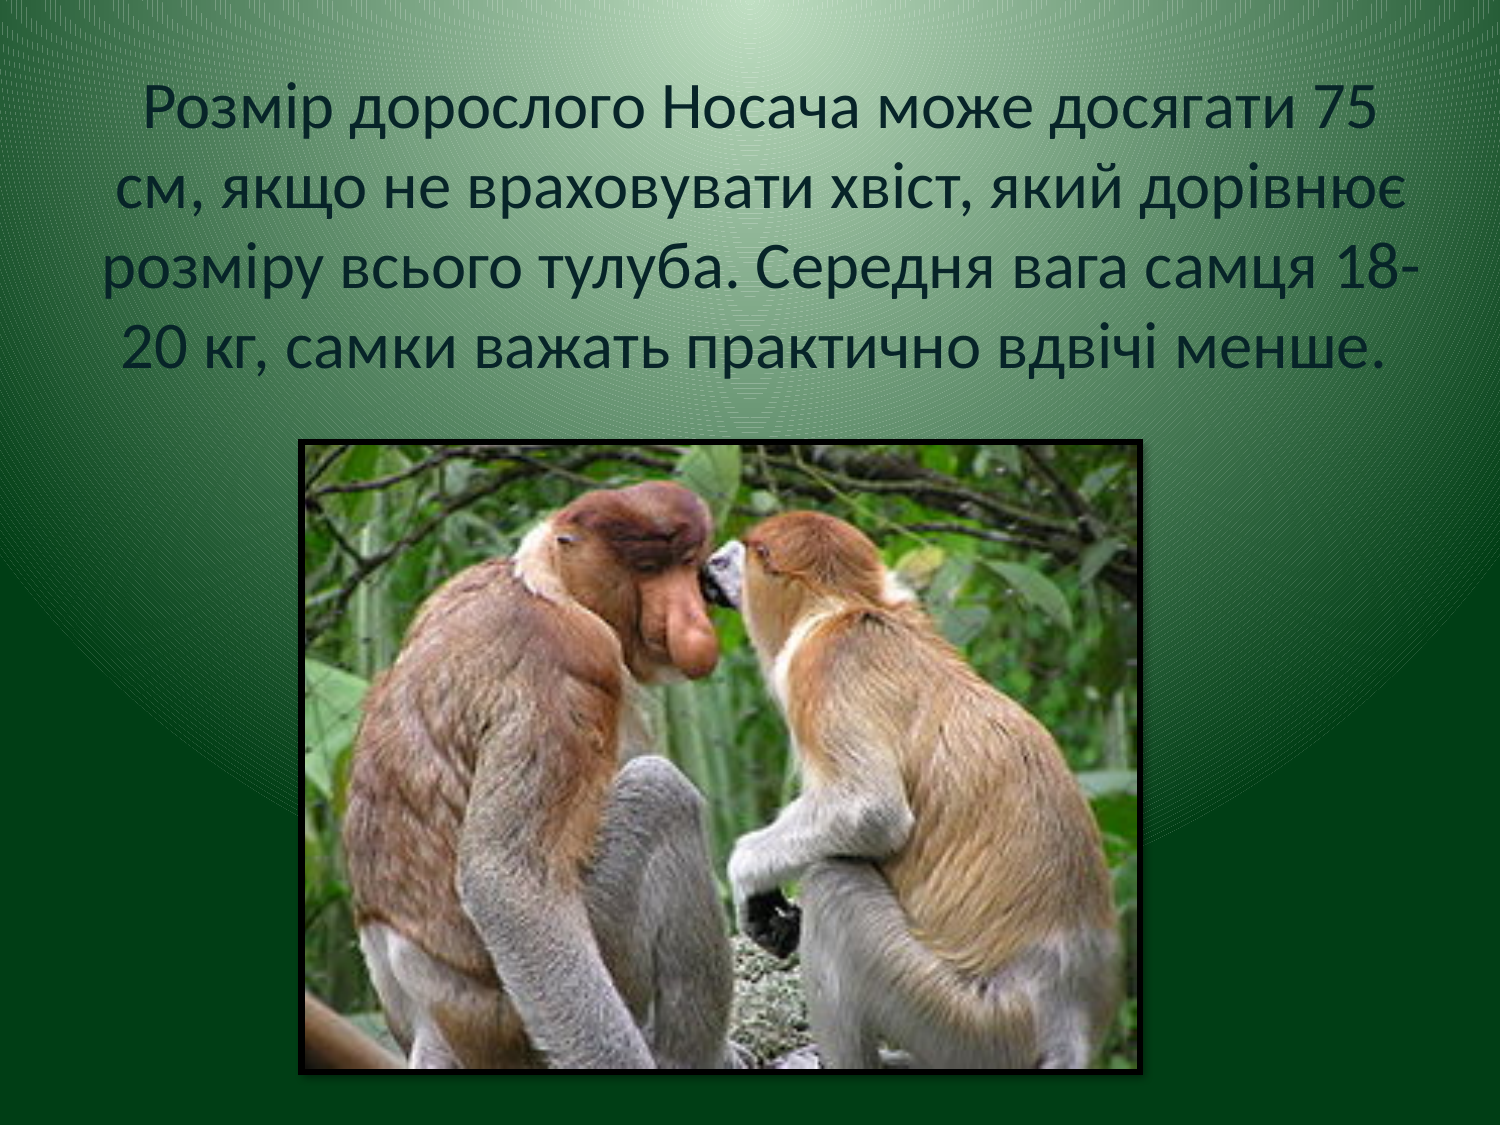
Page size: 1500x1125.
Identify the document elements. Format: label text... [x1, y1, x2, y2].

subtitle Розмір дорослого Носача може досягати 75 см, якщо не враховувати хвіст, який дорівнює розміру всього тулуба. Середня вага самця 18-20 кг, самки важать практично вдвічі менше. [76, 54, 1447, 421]
picture [304, 445, 1137, 1069]
